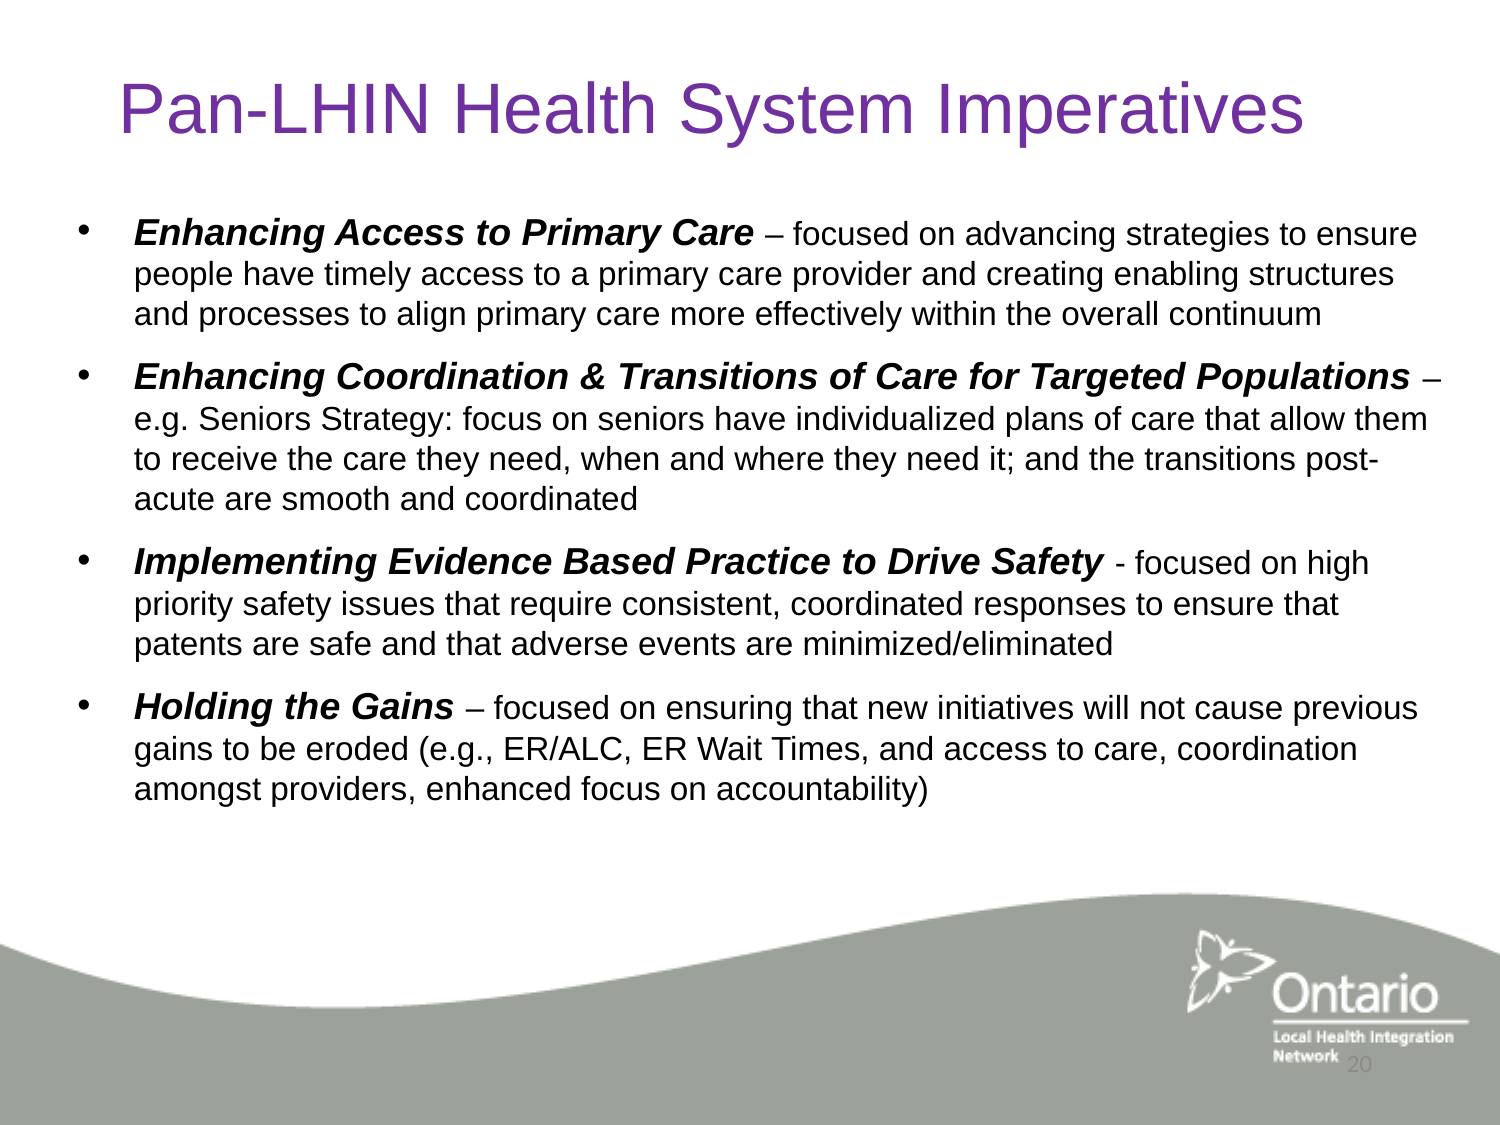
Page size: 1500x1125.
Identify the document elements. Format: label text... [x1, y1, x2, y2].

picture [0, 891, 1500, 1125]
list Enhancing Access to Primary Care – focused on advancing strategies to ensure people have timely access to a primary care provider and creating enabling structures and processes to align primary care more effectively within the overall continuum Enhancing Coordination & Transitions of Care for Targeted Populations – e.g. Seniors Strategy: focus on seniors have individualized plans of care that allow them to receive the care they need, when and where they need it; and the transitions post-acute are smooth and coordinated Implementing Evidence Based Practice to Drive Safety - focused on high priority safety issues that require consistent, coordinated responses to ensure that patents are safe and that adverse events are minimized/eliminated Holding the Gains – focused on ensuring that new initiatives will not cause previous gains to be eroded (e.g., ER/ALC, ER Wait Times, and access to care, coordination amongst providers, enhanced focus on accountability) [62, 200, 1463, 889]
title Pan-LHIN Health System Imperatives [0, 30, 1425, 181]
